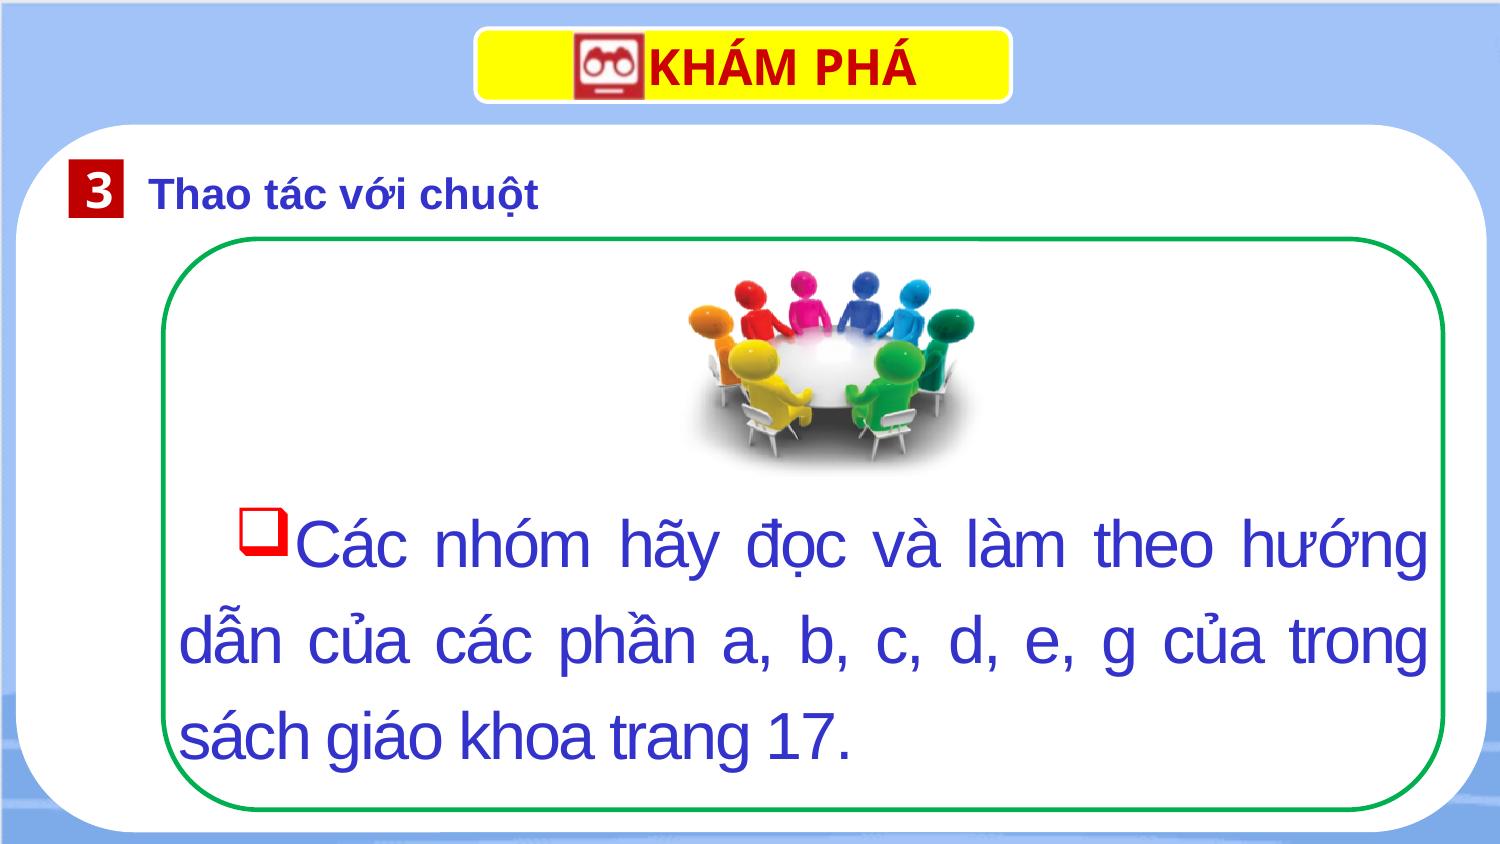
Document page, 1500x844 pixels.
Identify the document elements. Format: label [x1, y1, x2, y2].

text_box [163, 238, 1444, 810]
picture [0, 0, 1500, 844]
text_box [475, 28, 1012, 103]
text_box [13, 122, 1489, 835]
text_box [68, 150, 557, 228]
